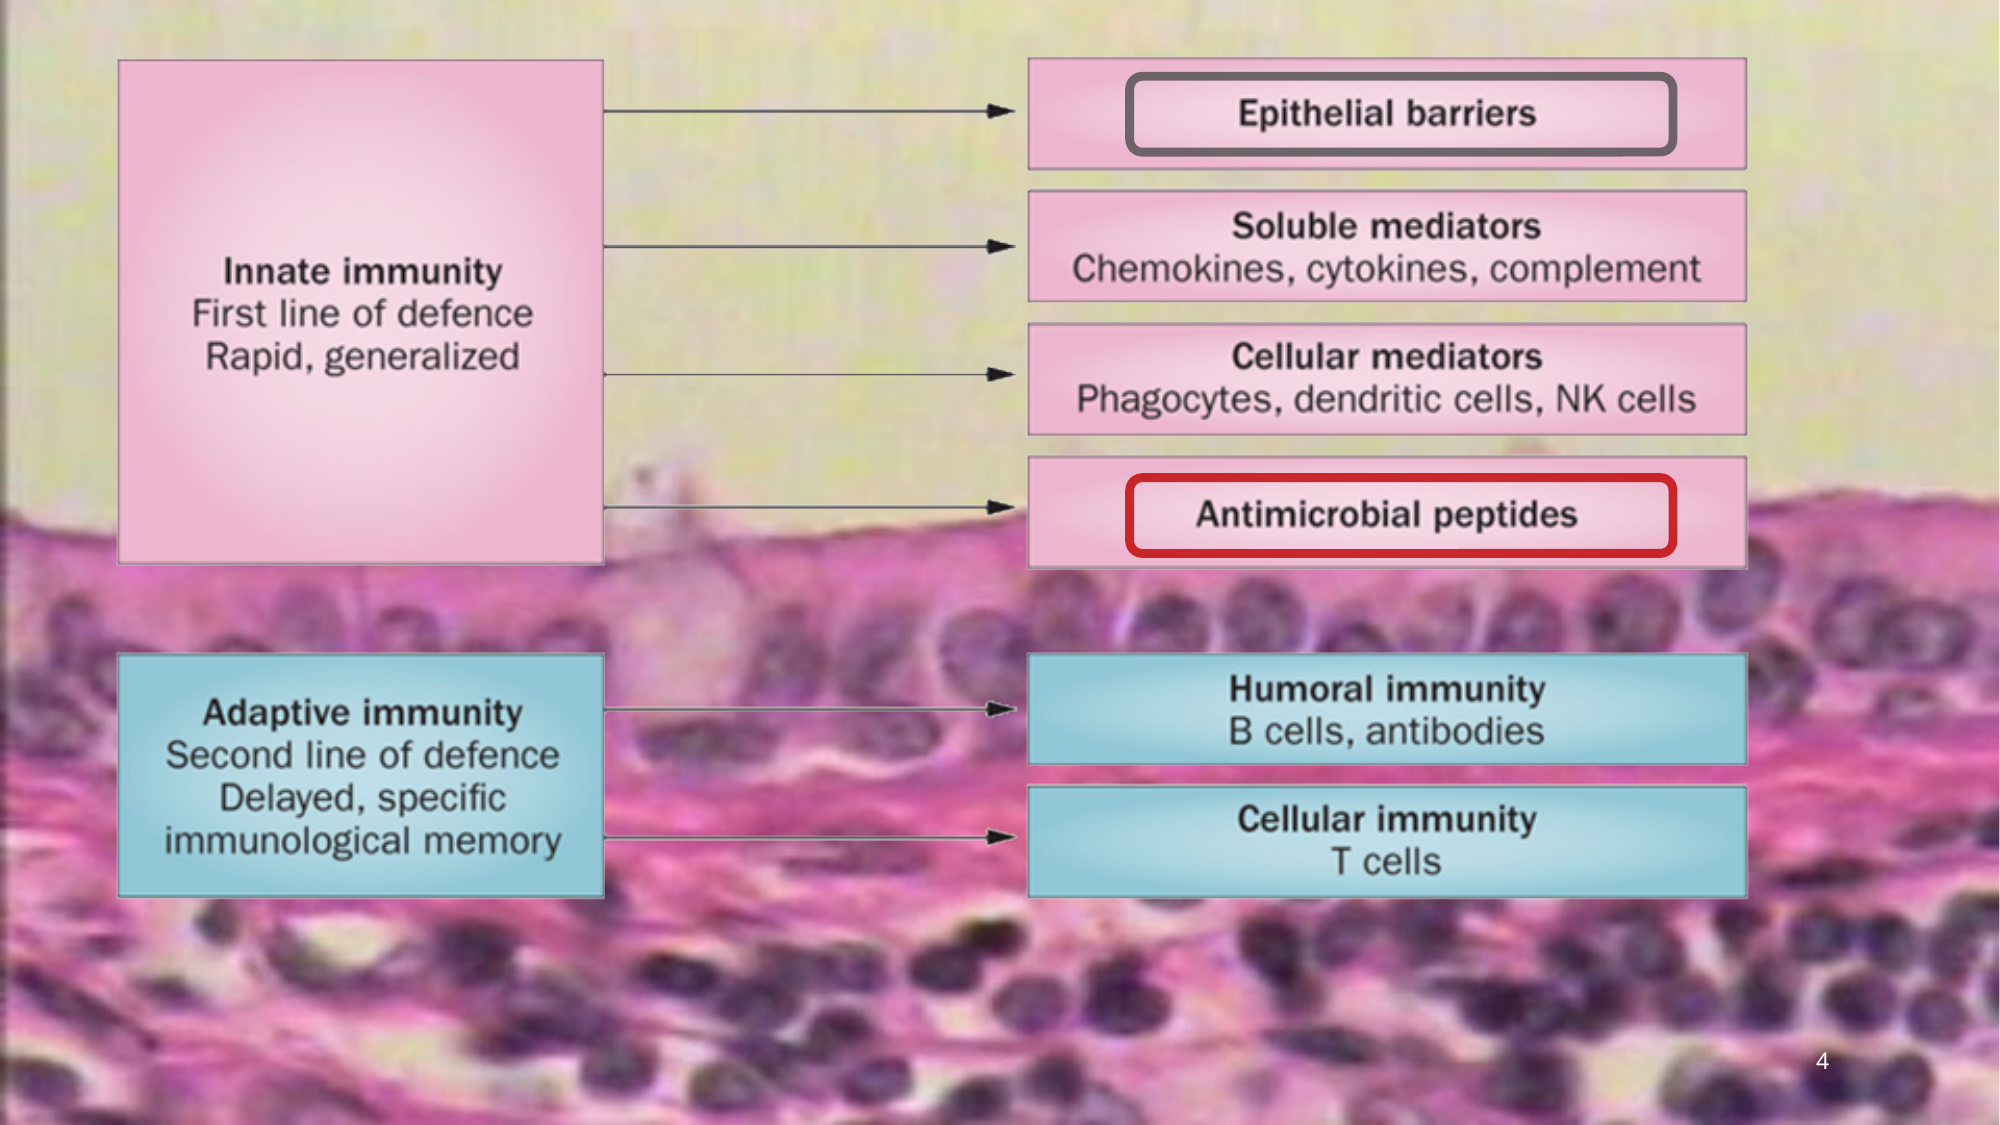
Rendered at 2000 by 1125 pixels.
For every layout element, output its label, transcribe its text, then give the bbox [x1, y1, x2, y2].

slide_number 4 [1712, 1045, 1850, 1078]
picture [0, 0, 2000, 1125]
